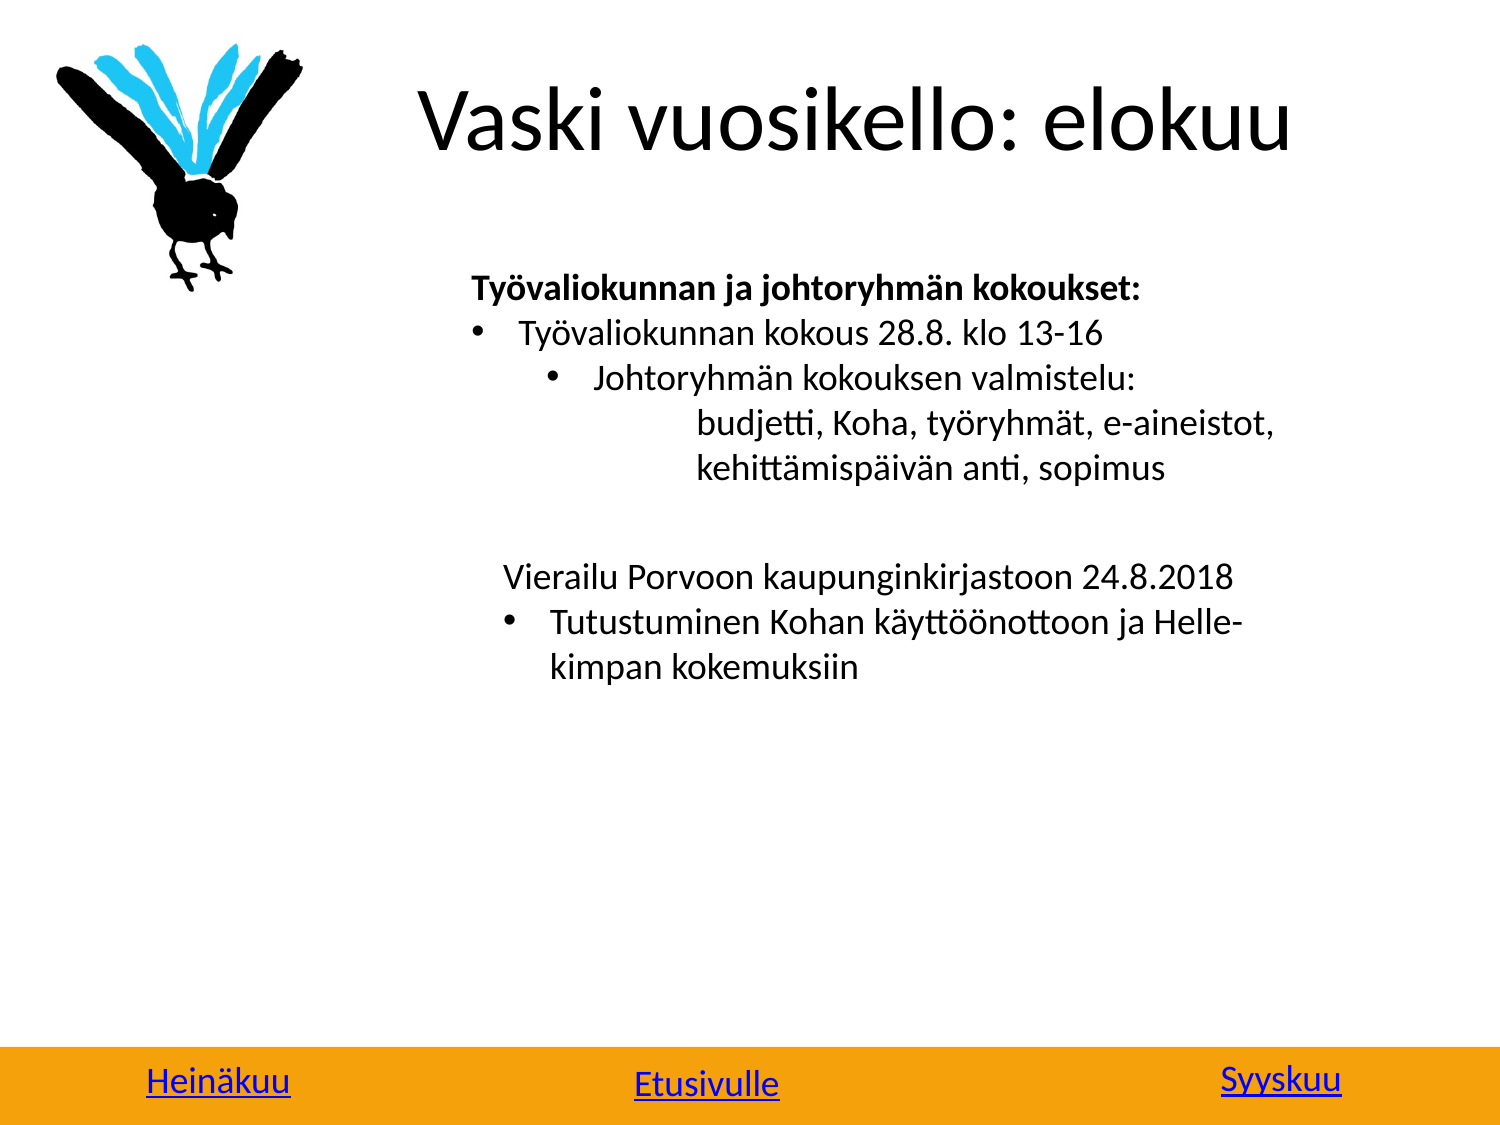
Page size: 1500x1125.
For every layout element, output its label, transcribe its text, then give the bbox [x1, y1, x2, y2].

text_box Vierailu Porvoon kaupunginkirjastoon 24.8.2018 Tutustuminen Kohan käyttöönottoon ja Helle-kimpan kokemuksiin [488, 544, 1270, 740]
text_box Työvaliokunnan ja johtoryhmän kokoukset: Työvaliokunnan kokous 28.8. klo 13-16 Johtoryhmän kokouksen valmistelu: budjetti, Koha, työryhmät, e-aineistot, kehittämispäivän anti, sopimus [456, 255, 1290, 586]
text_box Etusivulle [488, 1051, 926, 1111]
text_box Heinäkuu [0, 1048, 438, 1109]
text_box Syyskuu [1062, 1046, 1500, 1107]
picture [40, 25, 325, 302]
text_box [0, 1045, 1500, 1125]
title Vaski vuosikello: elokuu [219, 19, 1495, 209]
